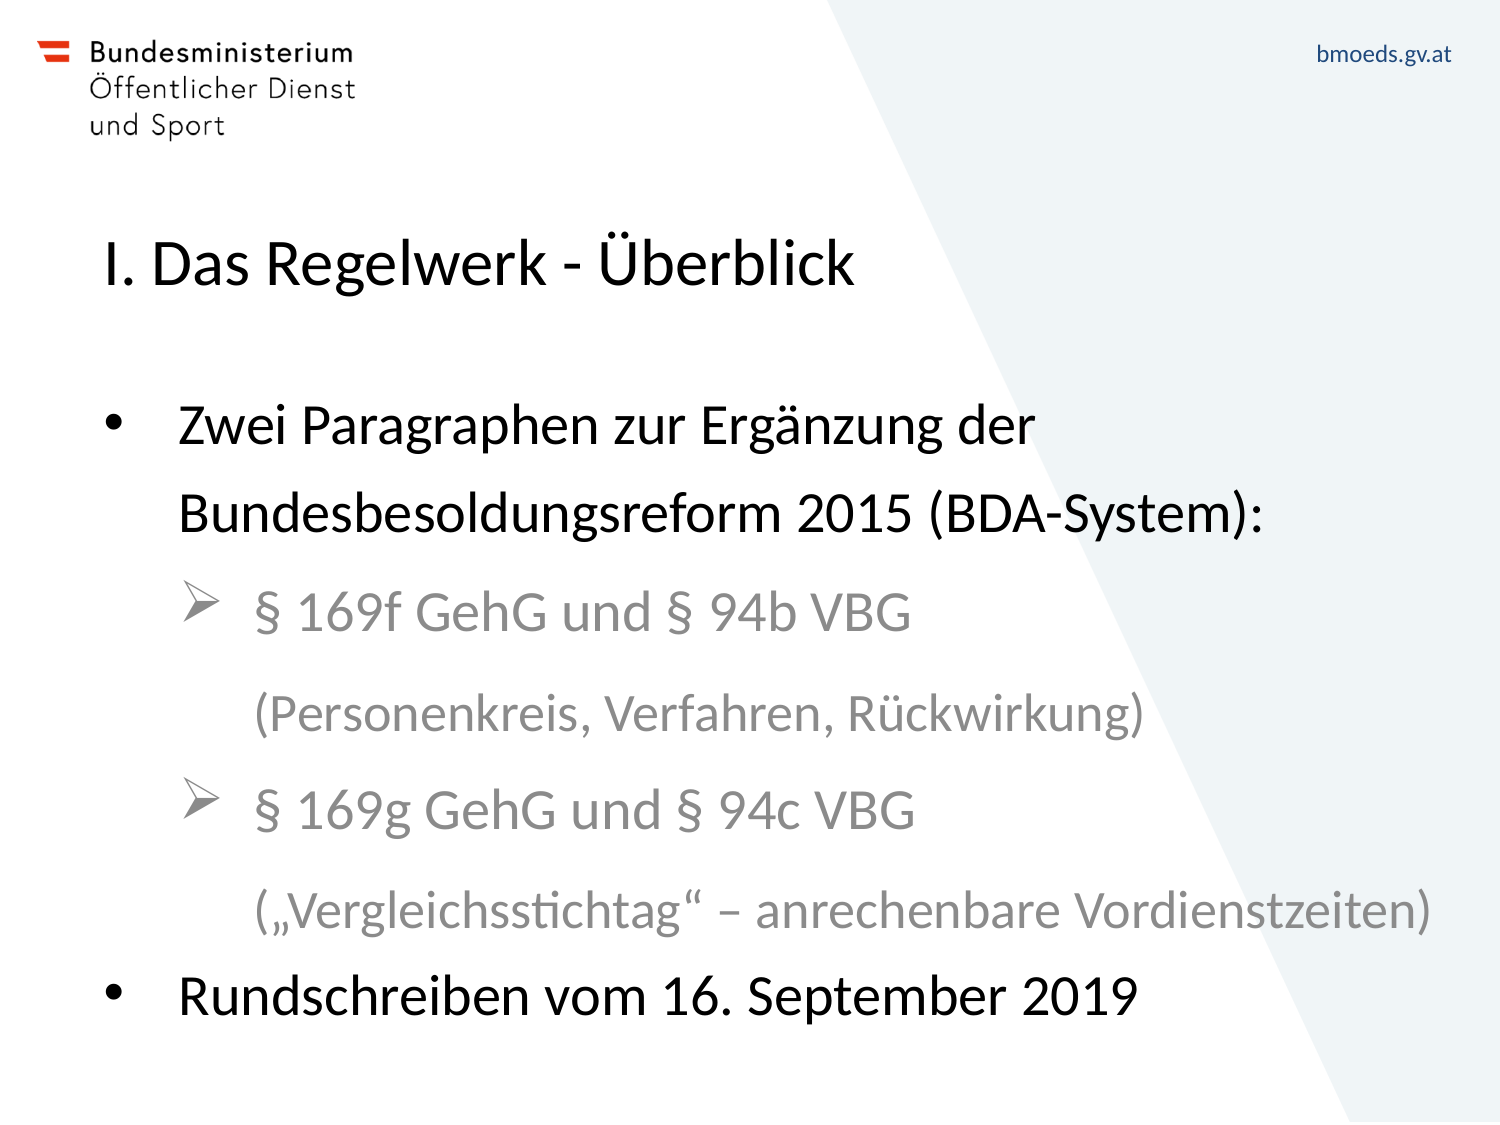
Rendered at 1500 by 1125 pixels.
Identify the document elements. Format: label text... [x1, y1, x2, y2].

picture [0, 0, 1500, 1122]
subtitle Zwei Paragraphen zur Ergänzung der Bundesbesoldungsreform 2015 (BDA-System): § 169f GehG und § 94b VBG (Personenkreis, Verfahren, Rückwirkung) § 169g GehG und § 94c VBG („Vergleichsstichtag“ – anrechenbare Vordienstzeiten) Rundschreiben vom 16. September 2019 [88, 361, 1459, 1059]
title I. Das Regelwerk - Überblick [88, 208, 1398, 361]
